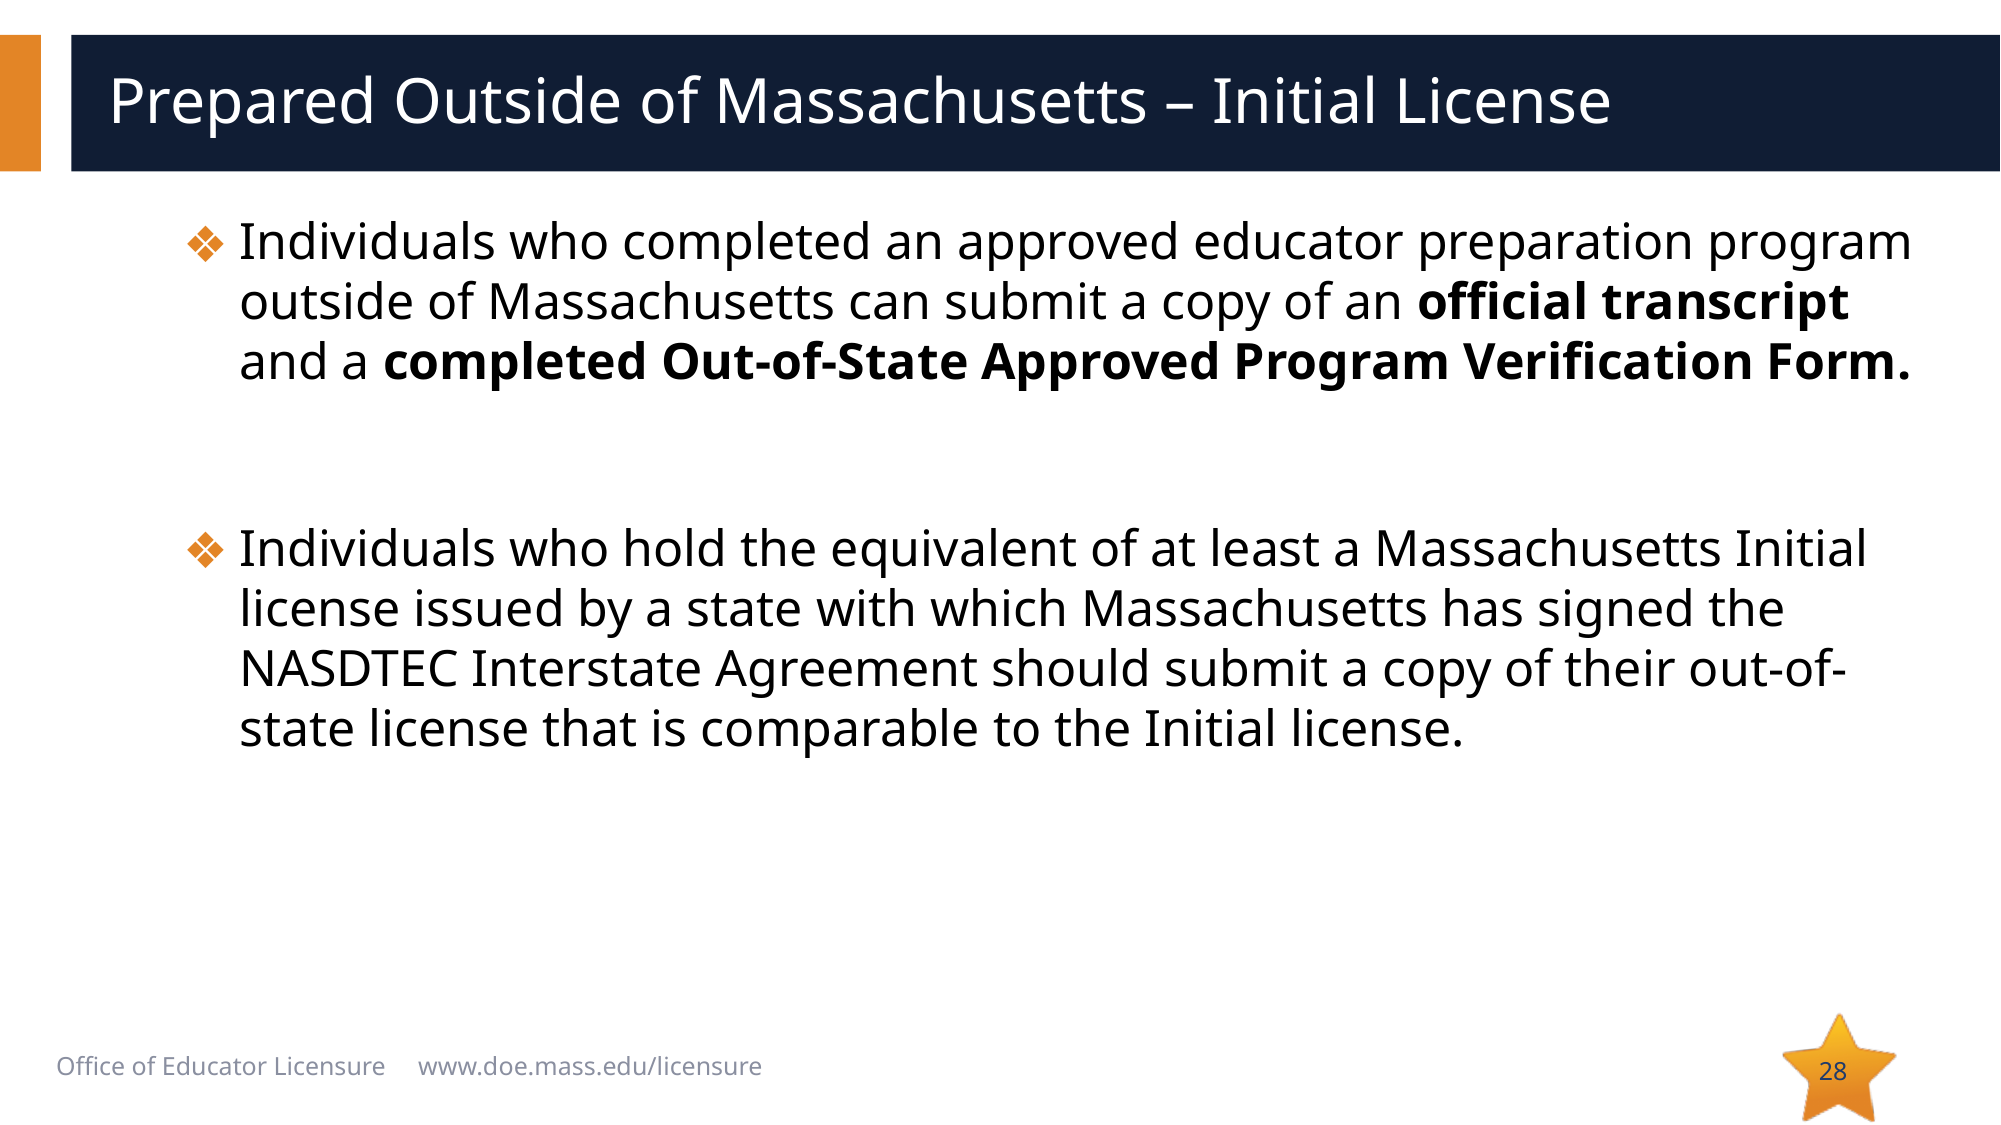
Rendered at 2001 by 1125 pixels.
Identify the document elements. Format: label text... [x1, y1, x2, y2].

picture [1775, 1031, 1909, 1125]
title Prepared Outside of Massachusetts – Initial License [93, 47, 1959, 159]
list Individuals who completed an approved educator preparation program outside of Massachusetts can submit a copy of an official transcript and a completed Out-of-State Approved Program Verification Form. Individuals who hold the equivalent of at least a Massachusetts Initial license issued by a state with which Massachusetts has signed the NASDTEC Interstate Agreement should submit a copy of their out-of-state license that is comparable to the Initial license. [93, 201, 1959, 1031]
slide_number ‹#› [1412, 1042, 1863, 1103]
